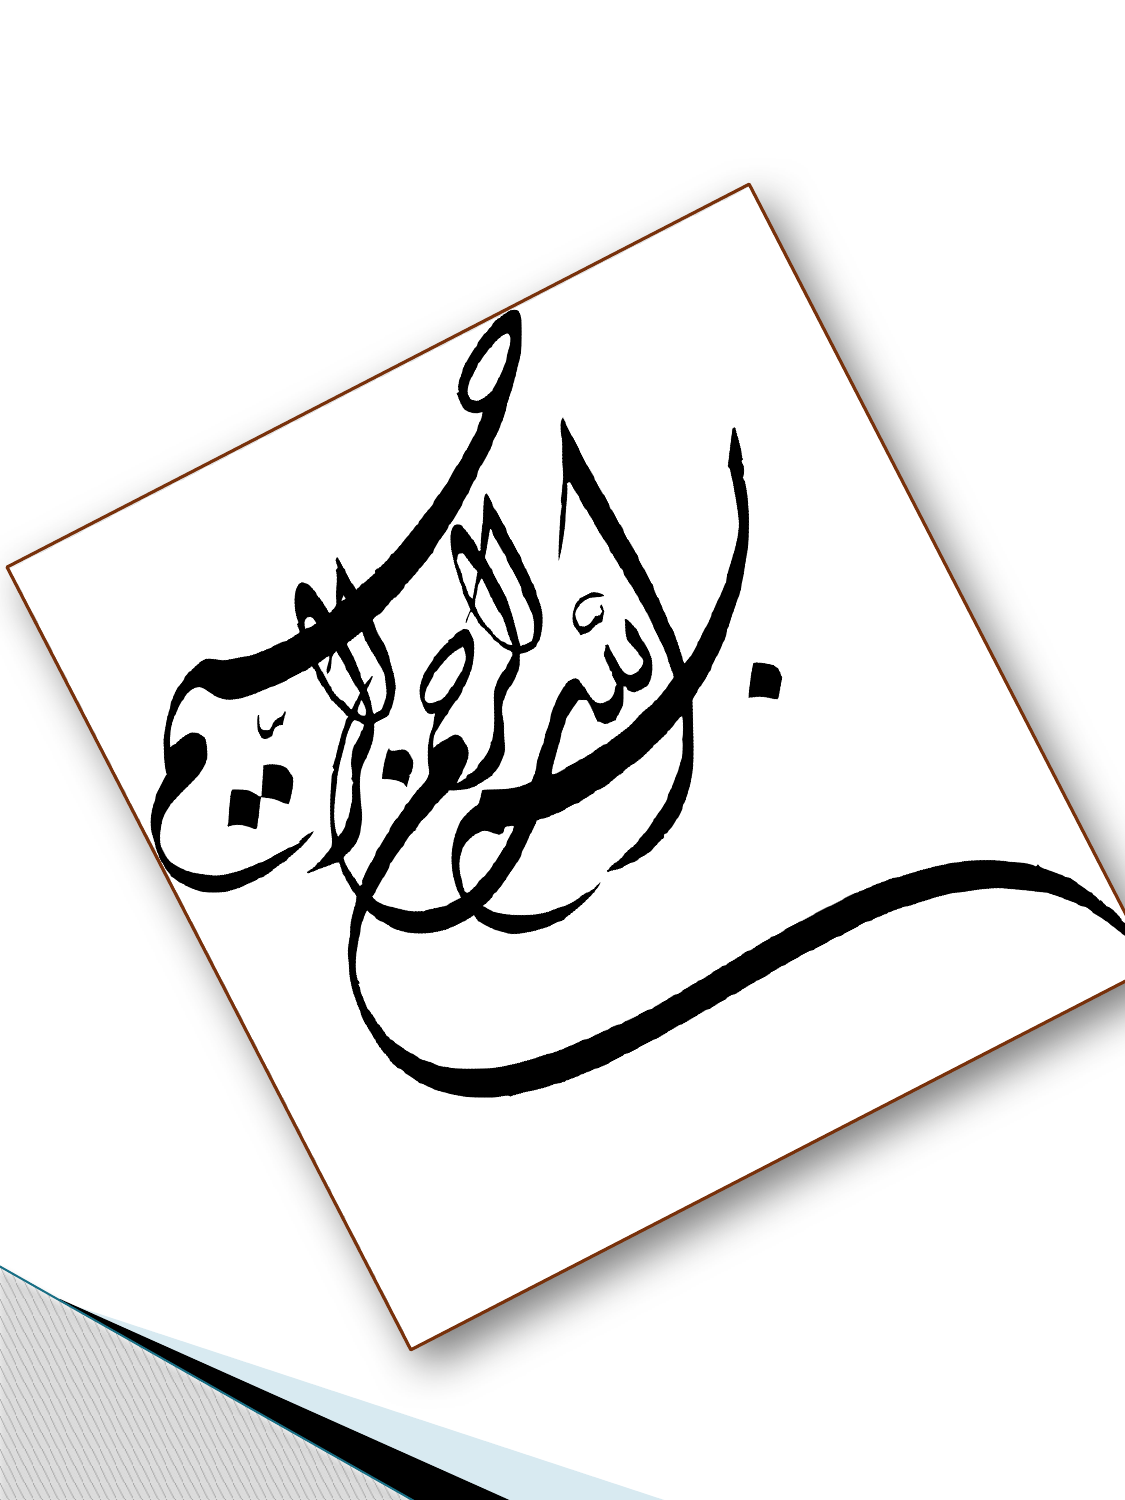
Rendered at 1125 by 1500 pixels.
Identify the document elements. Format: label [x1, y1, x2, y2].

list [163, 327, 997, 1206]
